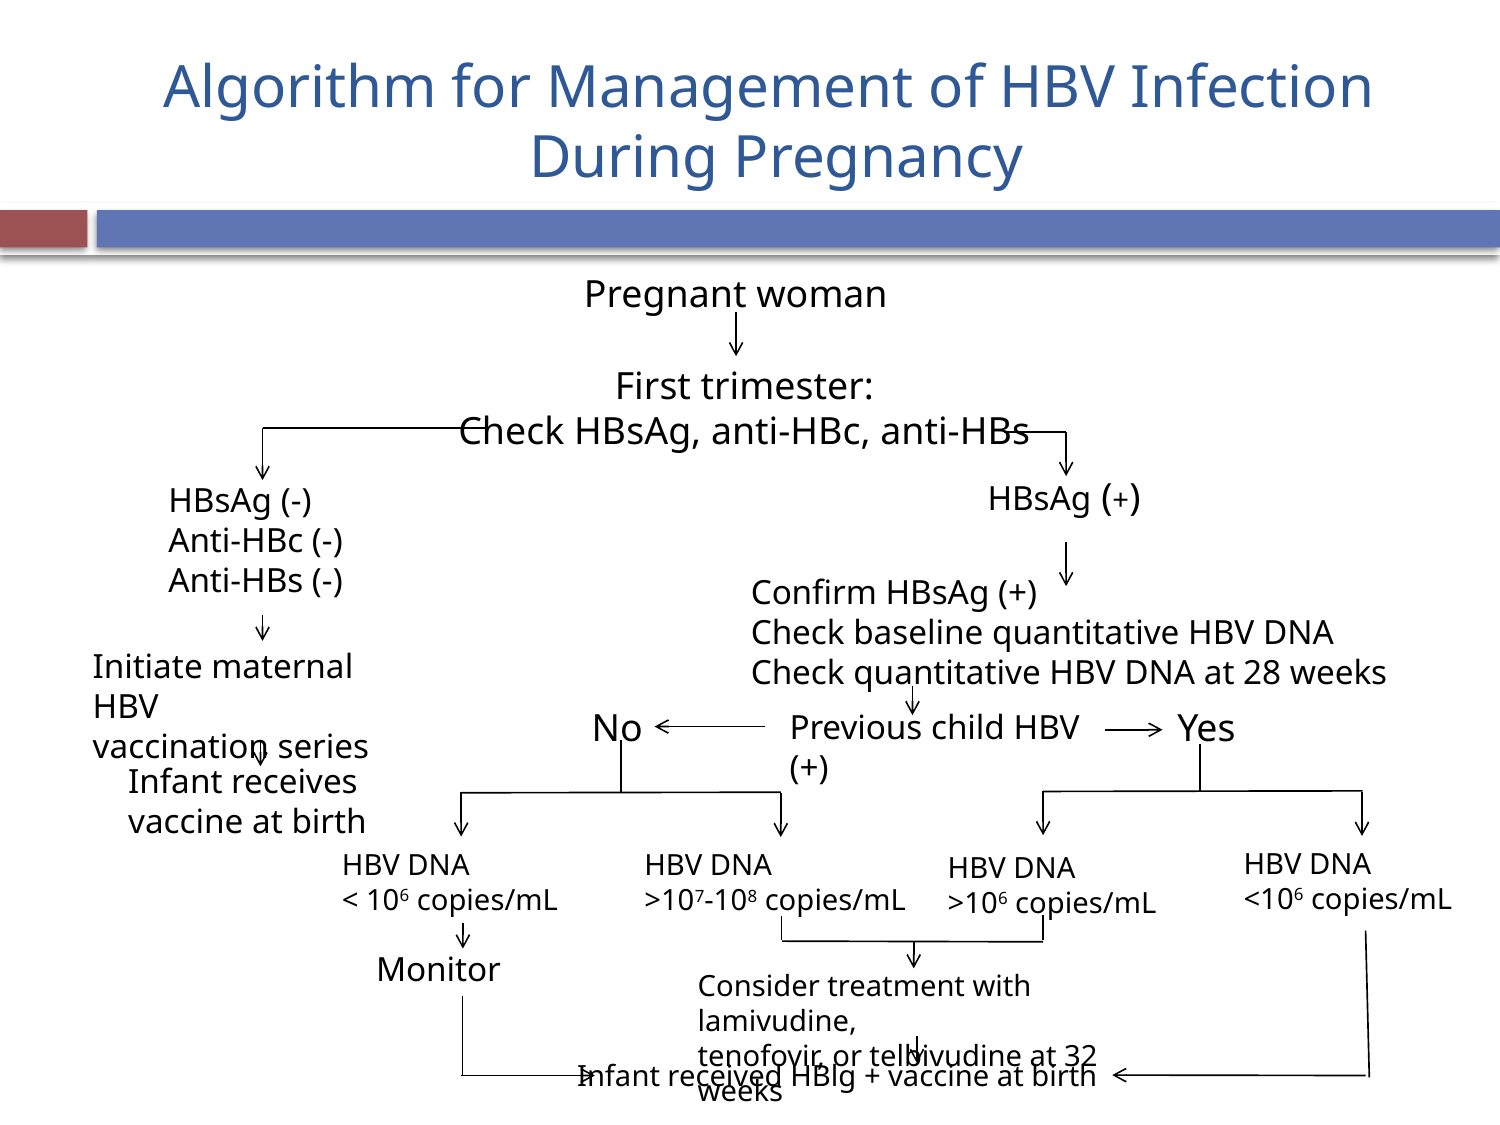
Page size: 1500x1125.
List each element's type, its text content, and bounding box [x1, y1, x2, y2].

text_box Infant receives vaccine at birth [113, 752, 382, 848]
text_box HBsAg (+) [972, 465, 1156, 526]
text_box Infant received HBlg + vaccine at birth [562, 1050, 683, 1100]
text_box HBV DNA <106 copies/mL [1228, 838, 1467, 923]
title Algorithm for Management of HBV Infection During Pregnancy [99, 37, 1438, 200]
text_box Yes [1162, 696, 1288, 756]
text_box Initiate maternal HBV vaccination series [77, 638, 441, 773]
text_box Consider treatment with lamivudine, tenofovir, or telbivudine at 32 weeks [683, 959, 1175, 1115]
text_box First trimester: Check HBsAg, anti-HBc, anti-HBs [443, 354, 1046, 460]
text_box No [576, 696, 658, 756]
text_box Previous child HBV (+) [774, 698, 1119, 794]
text_box Monitor [361, 940, 516, 996]
text_box HBV DNA >107-108 copies/mL [629, 839, 921, 924]
text_box Confirm HBsAg (+) Check baseline quantitative HBV DNA Check quantitative HBV DNA at 28 weeks [736, 563, 1414, 699]
text_box Pregnant woman [569, 262, 903, 323]
text_box HBsAg (-) Anti-HBc (-) Anti-HBs (-) [153, 472, 358, 607]
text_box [1365, 930, 1370, 1078]
text_box HBV DNA < 106 copies/mL [327, 838, 582, 924]
text_box HBV DNA >106 copies/mL [933, 841, 1172, 927]
